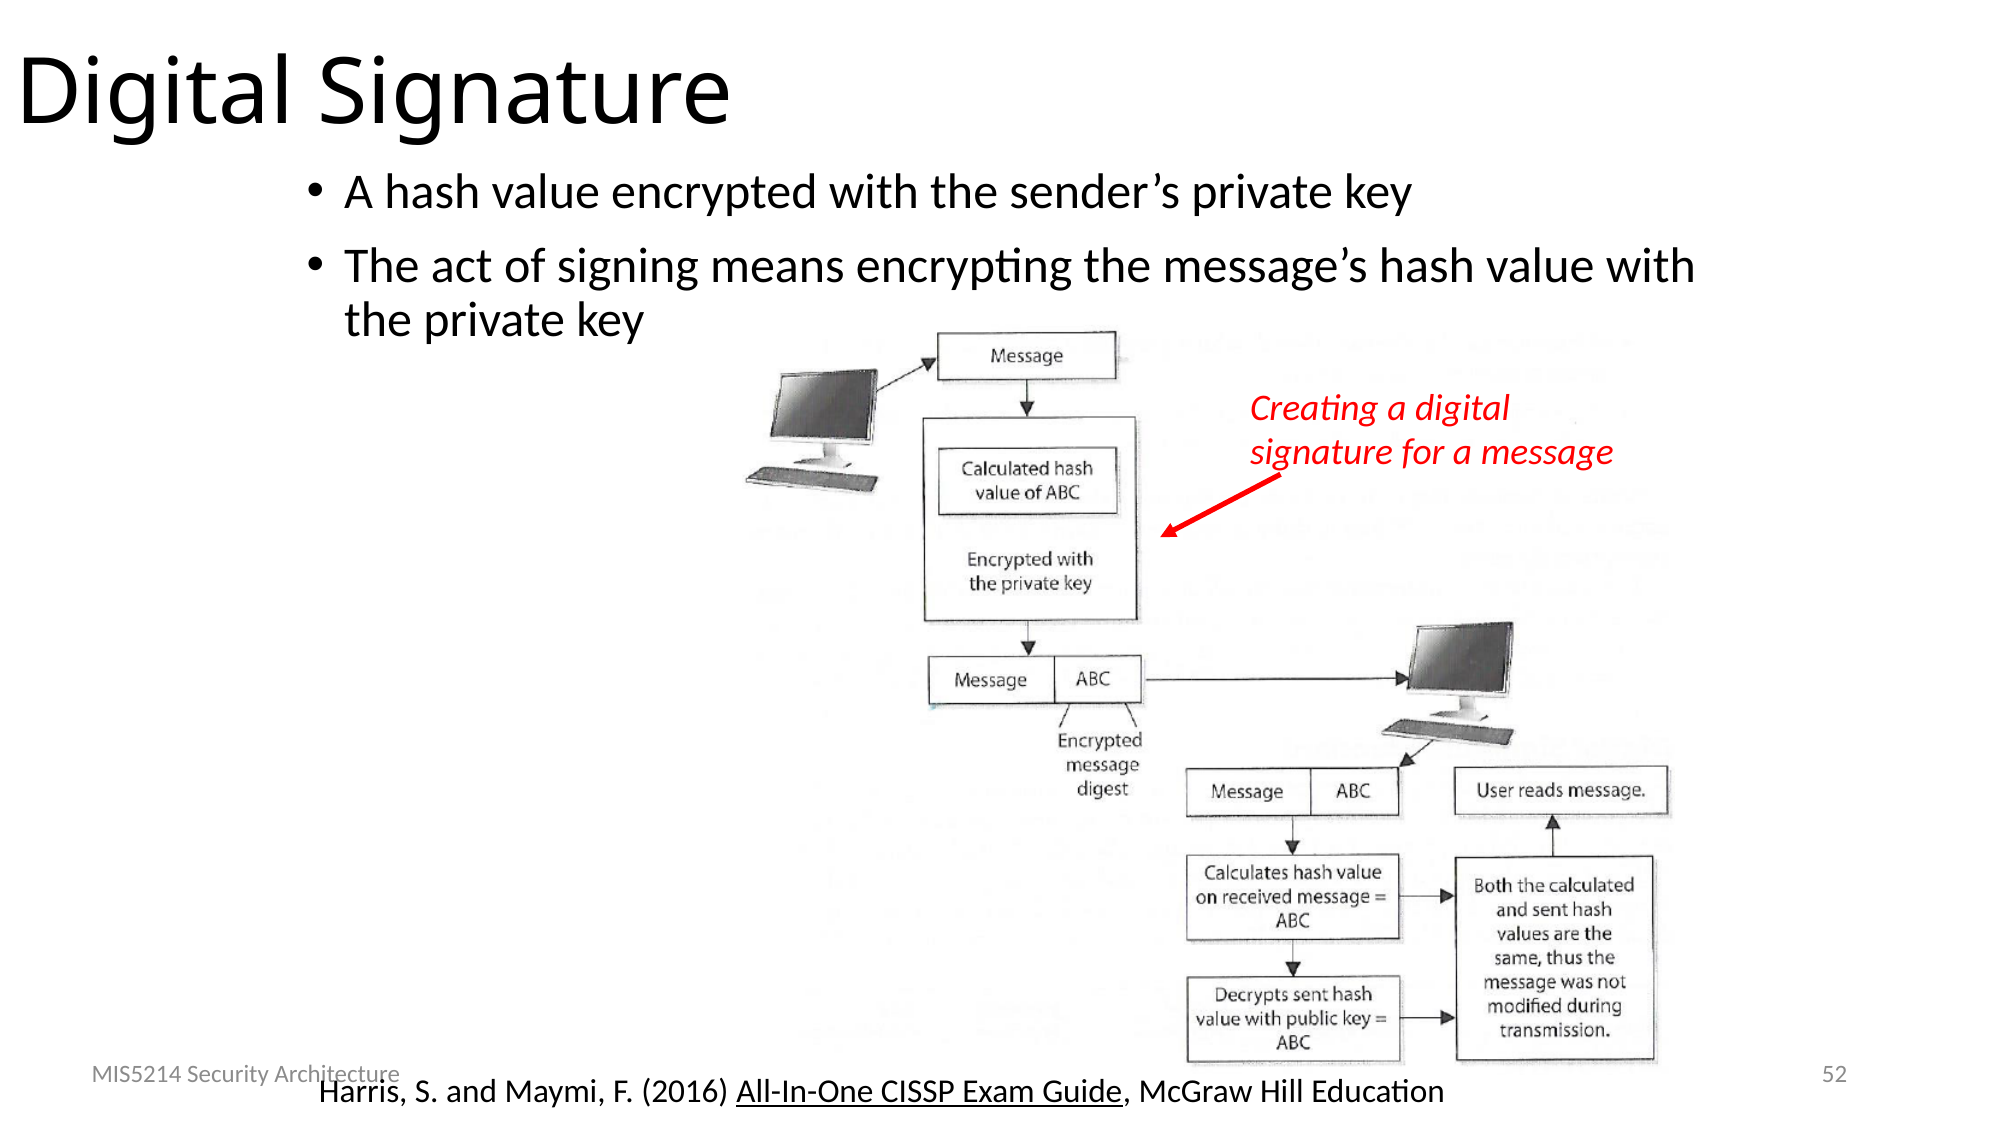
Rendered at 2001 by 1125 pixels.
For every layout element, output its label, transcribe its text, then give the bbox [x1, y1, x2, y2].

footer MIS5214 Security Architecture [76, 1042, 752, 1103]
text_box Harris, S. and Maymi, F. (2016) All-In-One CISSP Exam Guide, McGraw Hill Education [304, 1075, 1696, 1117]
slide_number 52 [1412, 1042, 1863, 1103]
picture [735, 319, 1675, 1075]
list A hash value encrypted with the sender’s private key The act of signing means encrypting the message’s hash value with the private key [291, 157, 1750, 930]
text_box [1160, 474, 1281, 538]
title Digital Signature [0, 0, 1350, 188]
